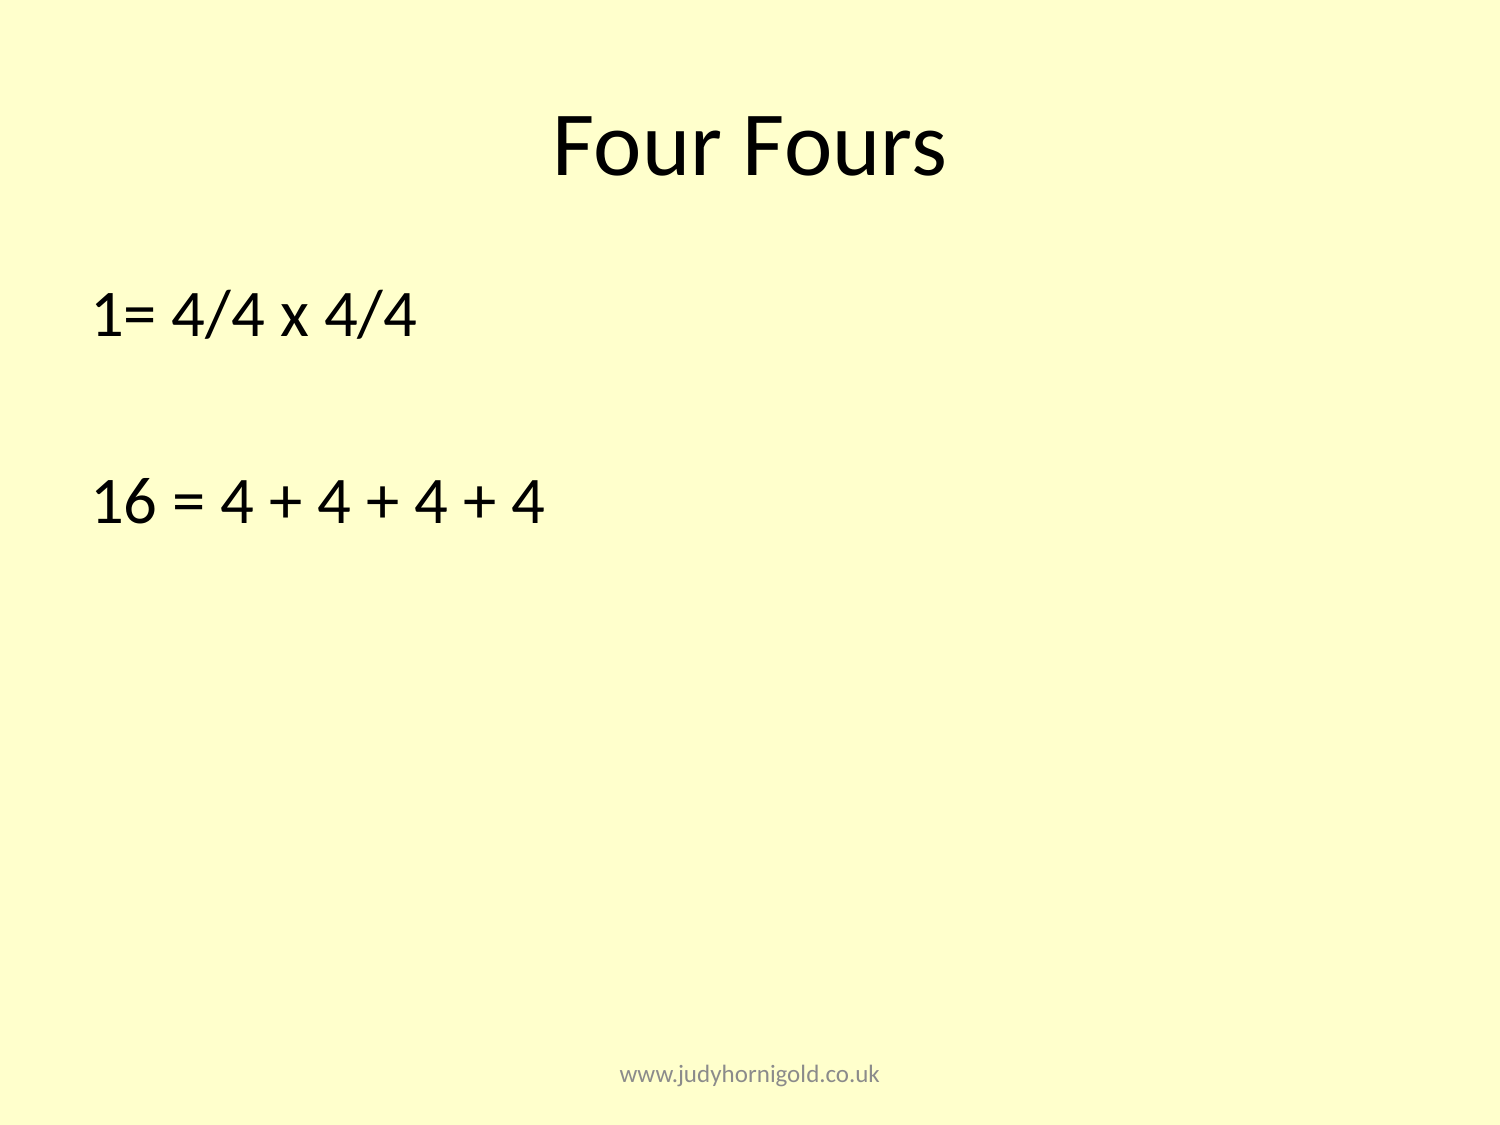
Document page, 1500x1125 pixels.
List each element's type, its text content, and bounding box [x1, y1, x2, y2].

footer www.judyhornigold.co.uk [512, 1042, 988, 1103]
title Four Fours [75, 45, 1425, 233]
list 1= 4/4 x 4/4 16 = 4 + 4 + 4 + 4 [75, 262, 1425, 1005]
